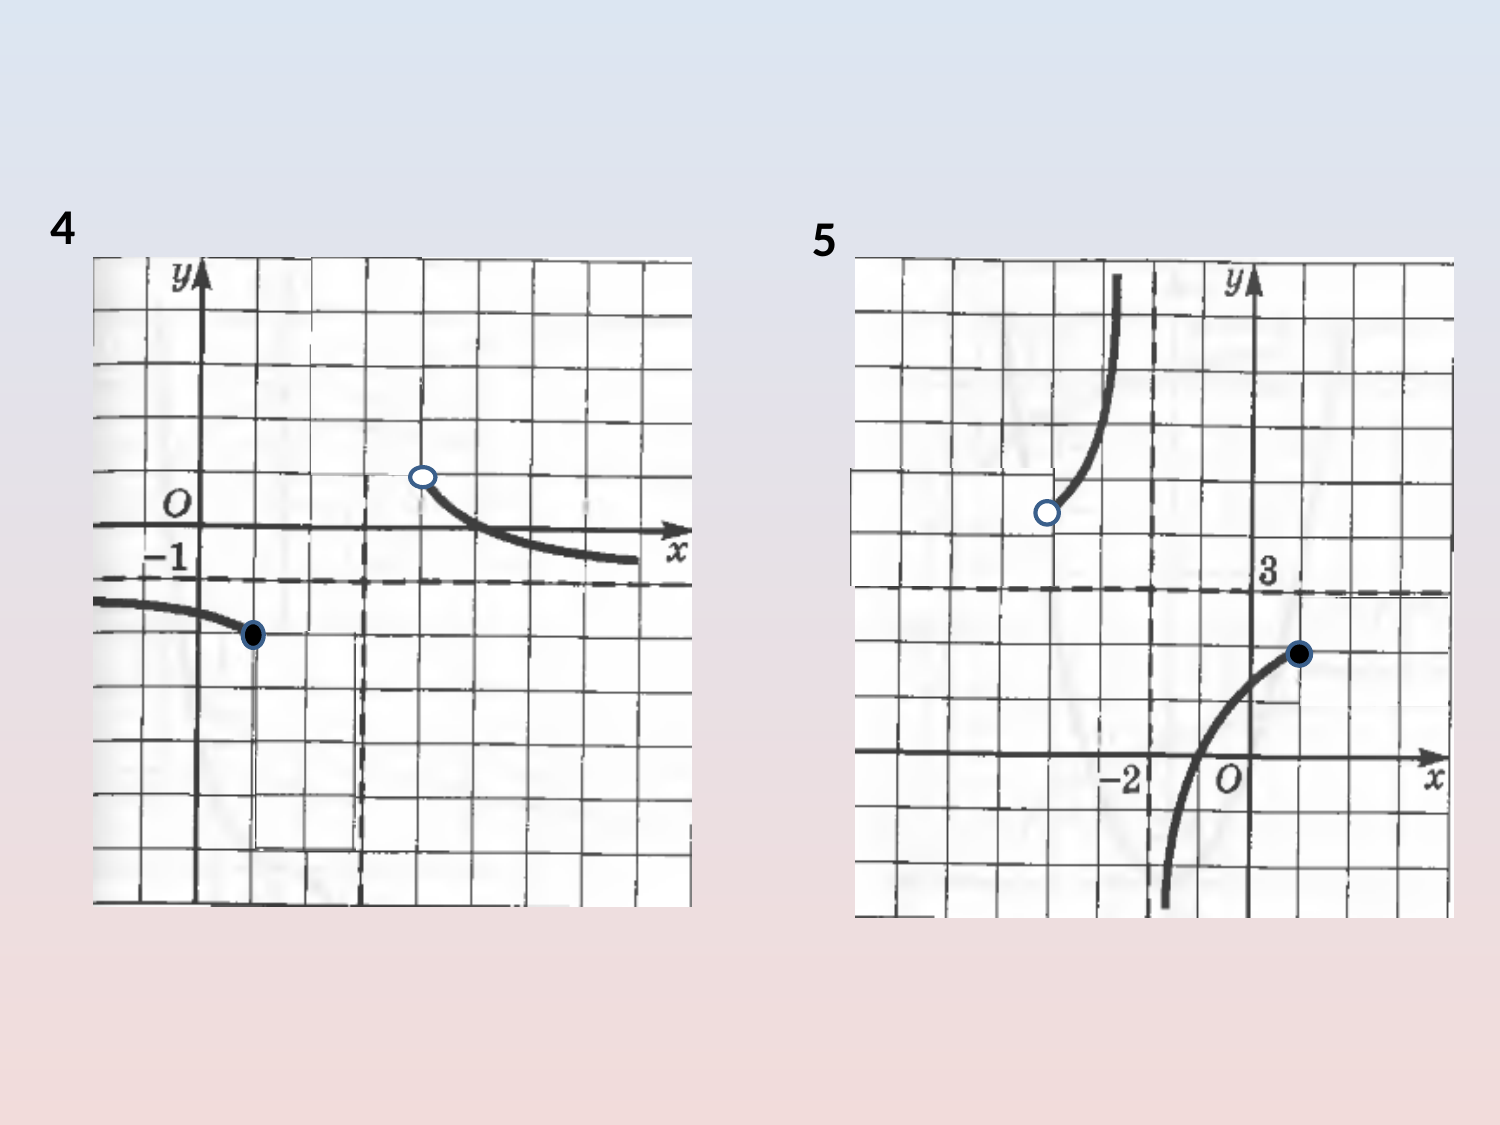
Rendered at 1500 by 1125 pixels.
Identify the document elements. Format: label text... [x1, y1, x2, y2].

text_box 4 [35, 187, 91, 263]
picture [93, 257, 692, 908]
text_box 5 [797, 199, 853, 274]
picture [850, 257, 1454, 918]
